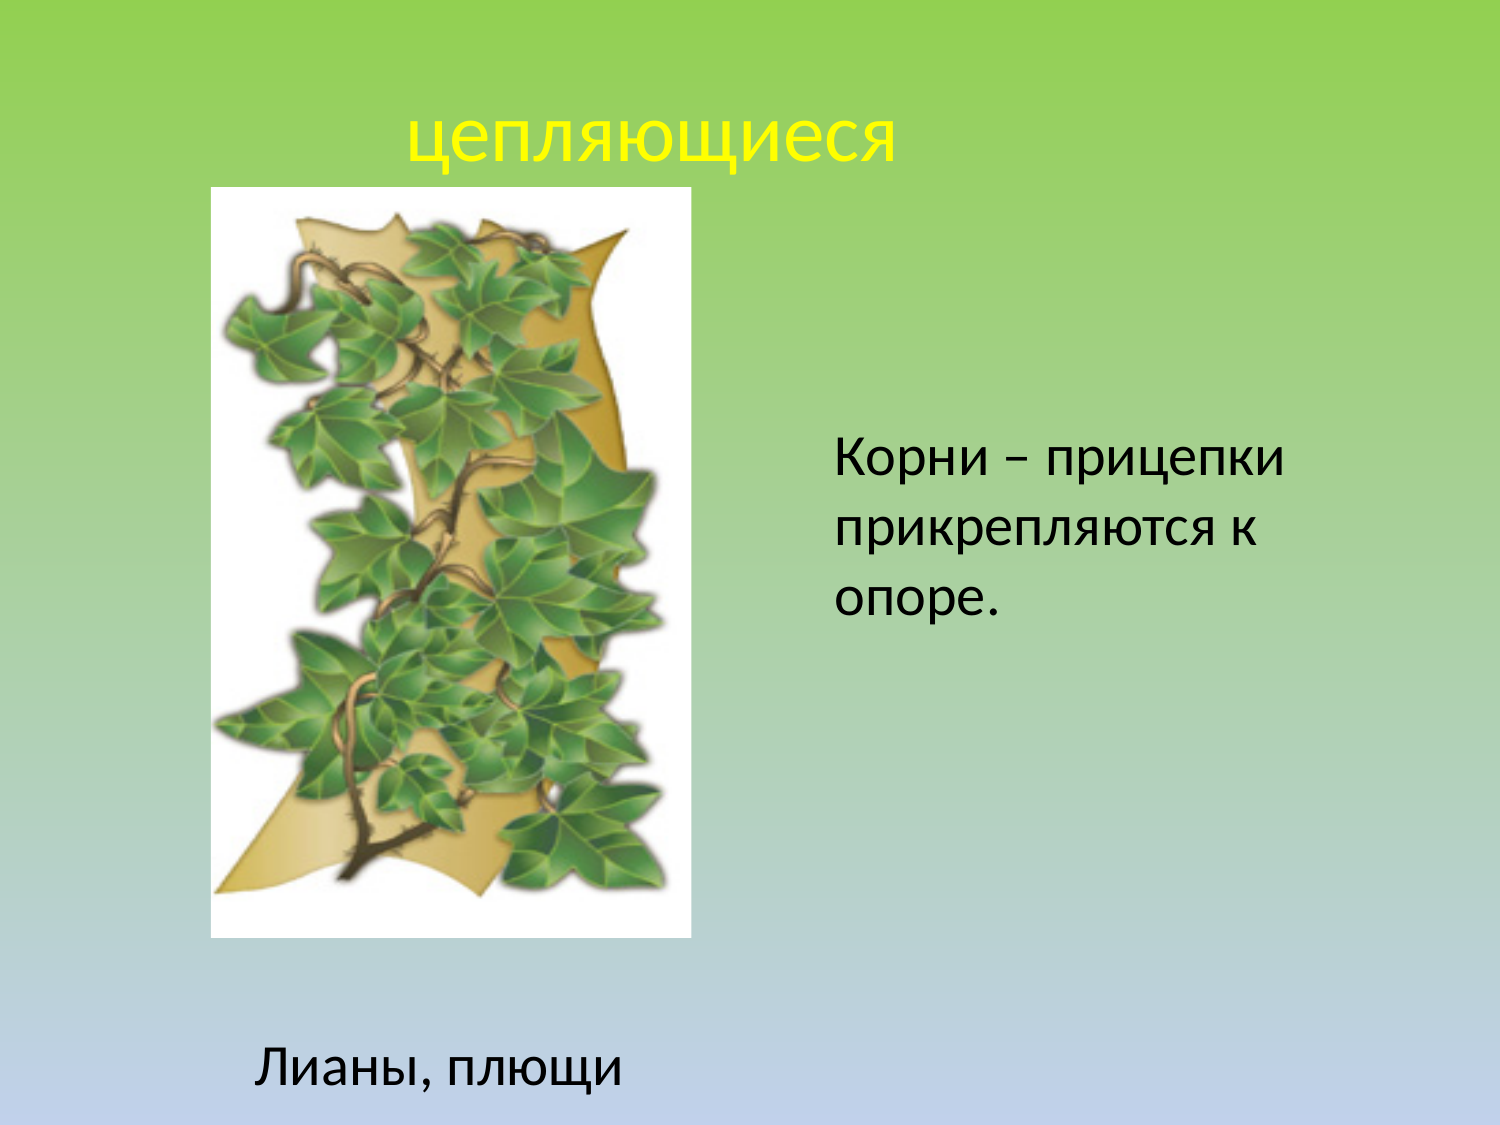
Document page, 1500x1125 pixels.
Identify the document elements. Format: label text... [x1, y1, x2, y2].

text_box Лианы, плющи [239, 1019, 640, 1105]
text_box Корни – прицепки прикрепляются к опоре. [820, 410, 1336, 635]
picture [210, 187, 692, 938]
text_box цепляющиеся [390, 70, 915, 186]
